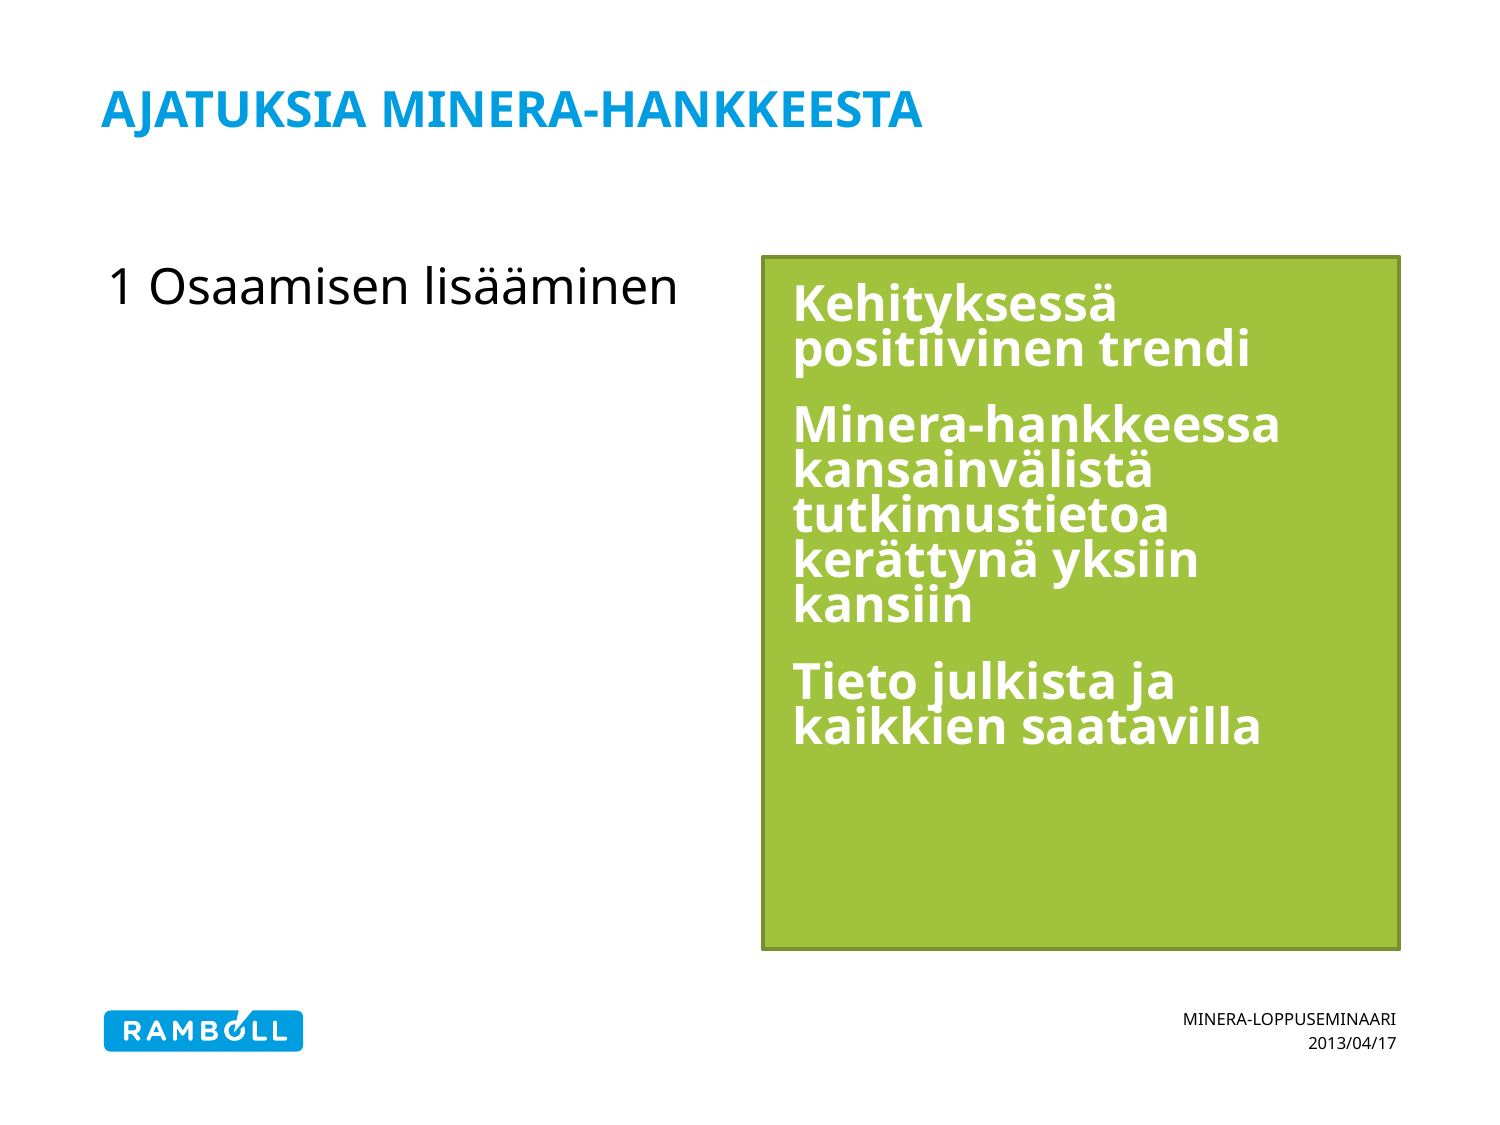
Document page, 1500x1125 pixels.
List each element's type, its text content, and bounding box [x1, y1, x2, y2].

text_box Kehityksessä positiivinen trendi Minera-hankkeessa kansainvälistä tutkimustietoa kerättynä yksiin kansiin Tieto julkista ja kaikkien saatavilla [761, 255, 1401, 951]
list 1 Osaamisen lisääminen [101, 269, 738, 937]
title ajatuksia Minera-hankkeesta [101, 73, 1401, 198]
